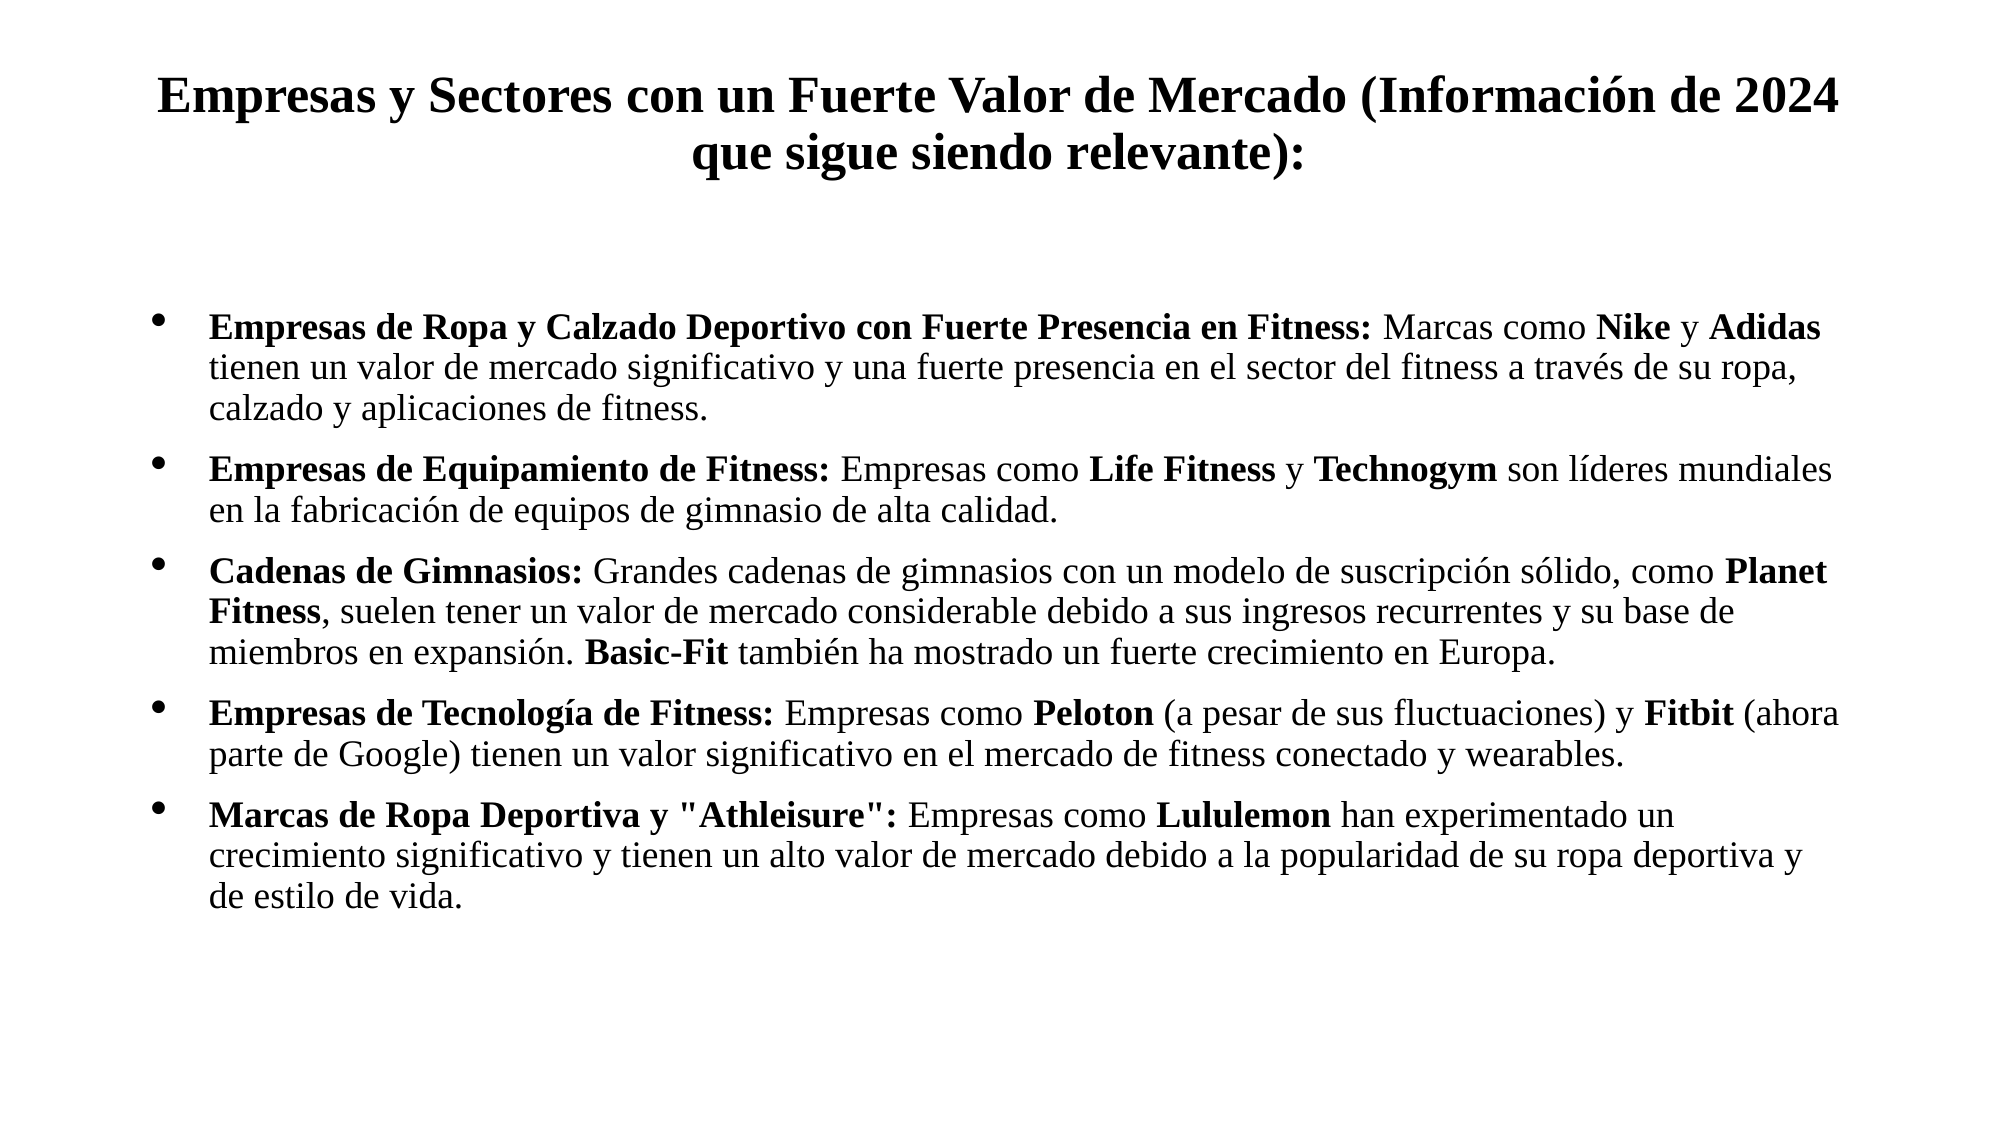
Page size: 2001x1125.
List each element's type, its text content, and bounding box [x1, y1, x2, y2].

list Empresas de Ropa y Calzado Deportivo con Fuerte Presencia en Fitness: Marcas como Nike y Adidas tienen un valor de mercado significativo y una fuerte presencia en el sector del fitness a través de su ropa, calzado y aplicaciones de fitness. Empresas de Equipamiento de Fitness: Empresas como Life Fitness y Technogym son líderes mundiales en la fabricación de equipos de gimnasio de alta calidad. Cadenas de Gimnasios: Grandes cadenas de gimnasios con un modelo de suscripción sólido, como Planet Fitness, suelen tener un valor de mercado considerable debido a sus ingresos recurrentes y su base de miembros en expansión. Basic-Fit también ha mostrado un fuerte crecimiento en Europa. Empresas de Tecnología de Fitness: Empresas como Peloton (a pesar de sus fluctuaciones) y Fitbit (ahora parte de Google) tienen un valor significativo en el mercado de fitness conectado y wearables. Marcas de Ropa Deportiva y "Athleisure": Empresas como Lululemon han experimentado un crecimiento significativo y tienen un alto valor de mercado debido a la popularidad de su ropa deportiva y de estilo de vida. [137, 299, 1863, 1014]
title Empresas y Sectores con un Fuerte Valor de Mercado (Información de 2024 que sigue siendo relevante): [137, 59, 1863, 278]
